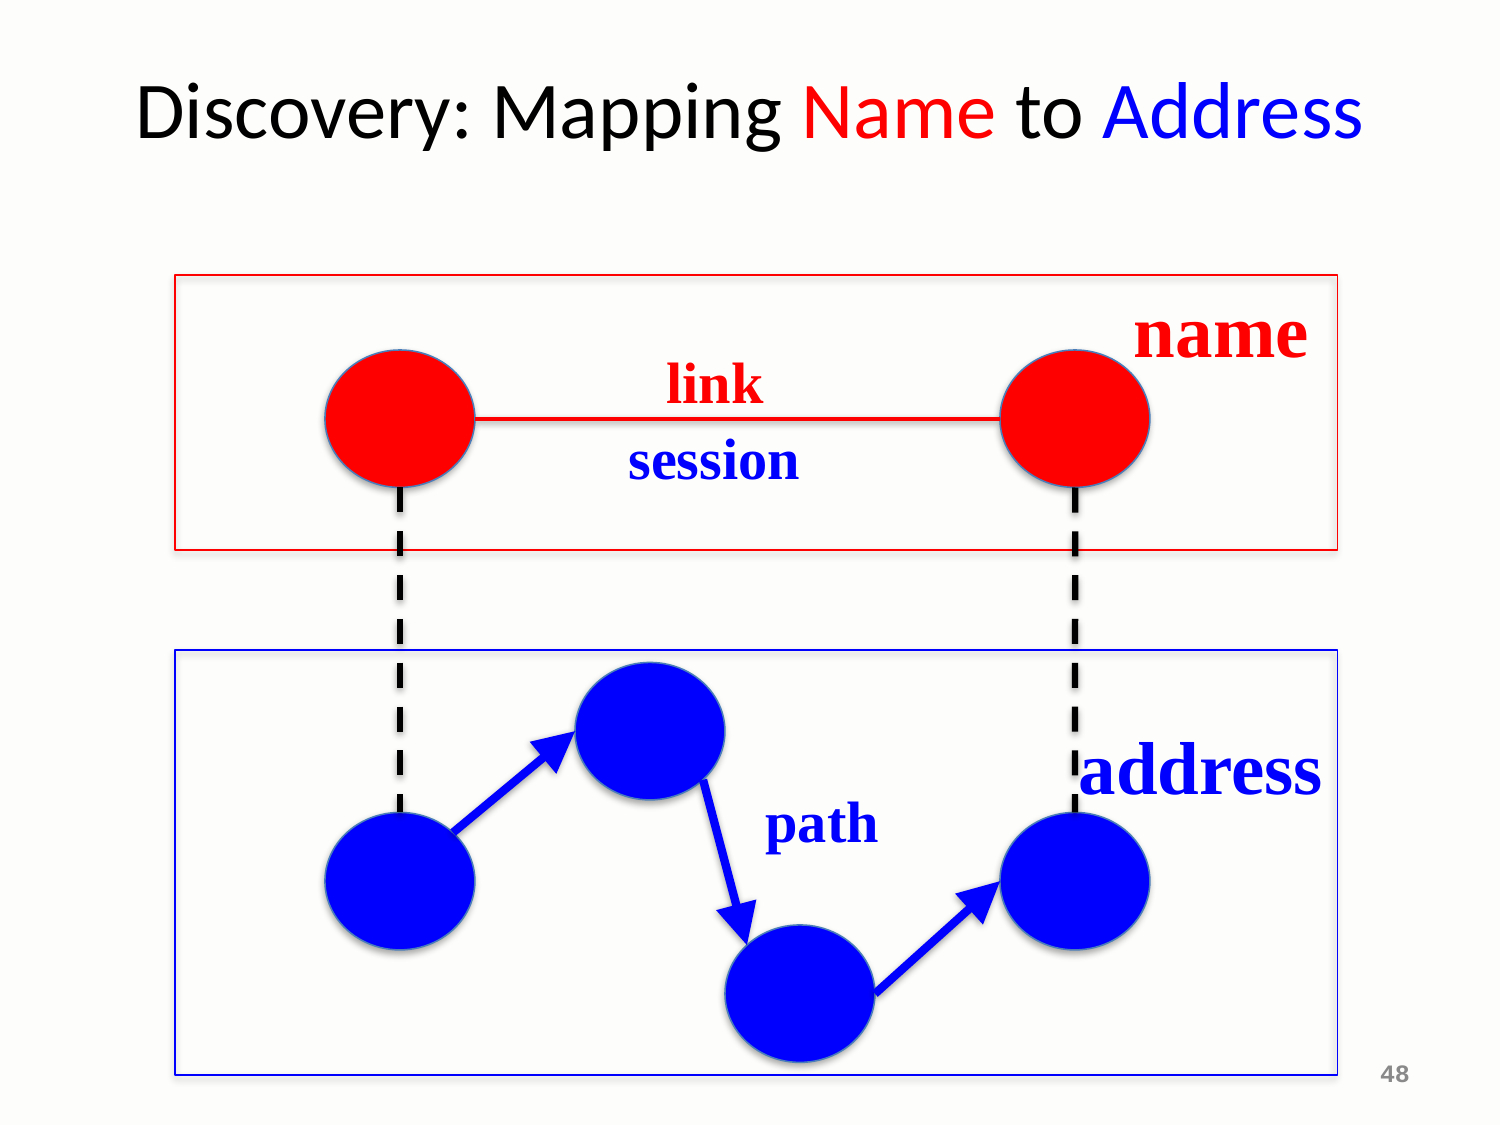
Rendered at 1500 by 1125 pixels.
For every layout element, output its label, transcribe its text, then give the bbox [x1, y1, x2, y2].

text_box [642, 840, 808, 885]
title Discovery: Mapping Name to Address [37, 12, 1463, 200]
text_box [874, 881, 1001, 994]
text_box address [1063, 712, 1339, 818]
text_box [174, 274, 1338, 551]
text_box name [1119, 274, 1324, 380]
text_box link [651, 337, 780, 414]
text_box path [750, 776, 895, 862]
slide_number 48 [1074, 1042, 1425, 1103]
text_box [174, 649, 1338, 1076]
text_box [463, 720, 565, 843]
text_box session [613, 428, 816, 499]
